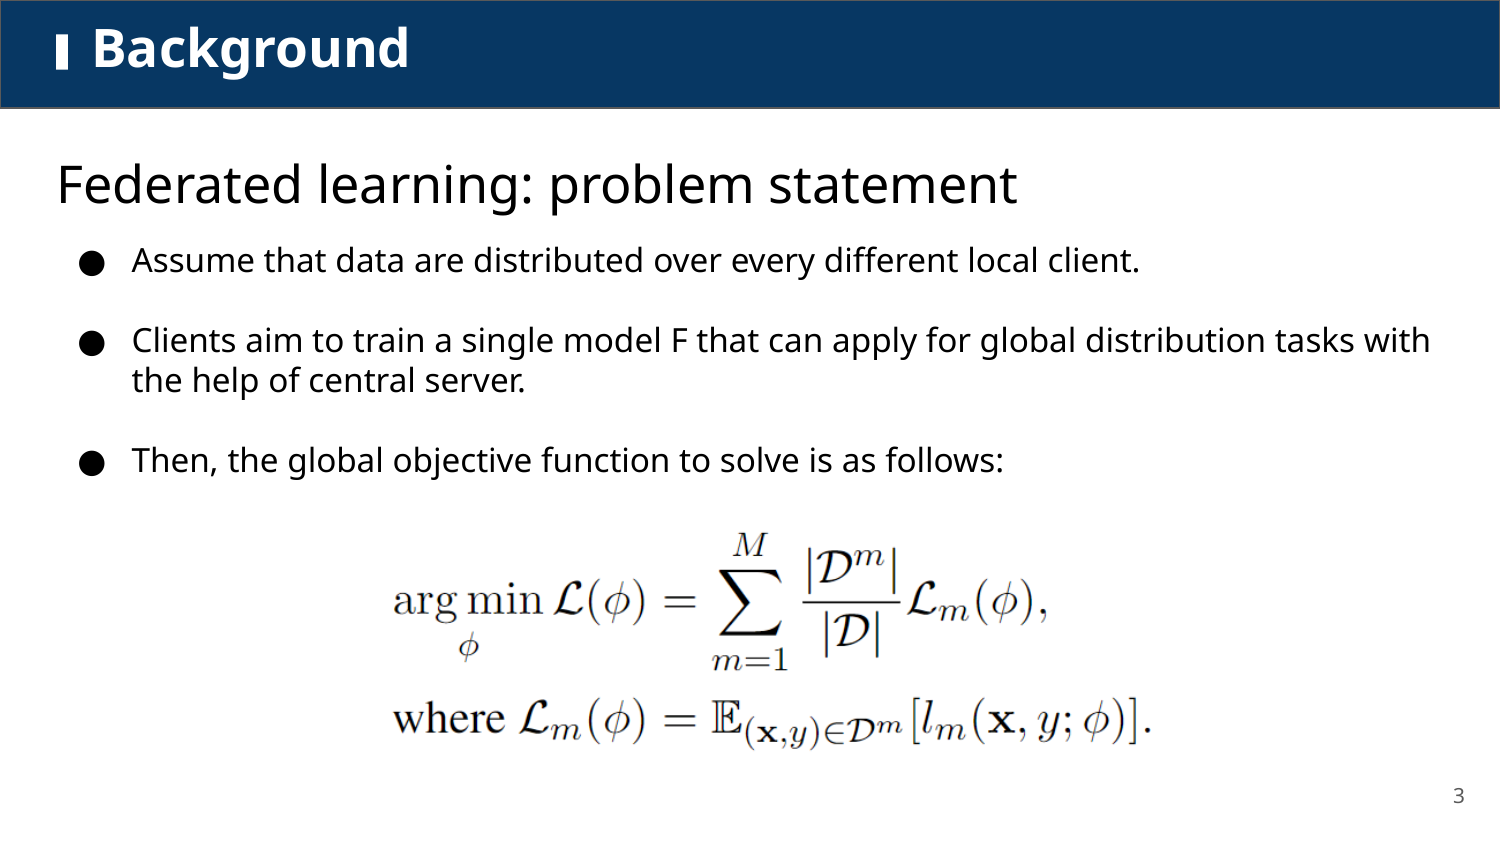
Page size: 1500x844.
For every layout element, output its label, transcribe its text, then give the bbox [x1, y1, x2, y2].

title Background [76, 0, 1475, 94]
text_box [0, 0, 1500, 108]
text_box Federated learning: problem statement [41, 136, 1475, 224]
slide_number 3 [1389, 764, 1480, 830]
picture [370, 511, 1167, 766]
text_box [56, 34, 68, 70]
text_box Assume that data are distributed over every different local client. Clients aim to train a single model F that can apply for global distribution tasks with the help of central server. Then, the global objective function to solve is as follows: [41, 224, 1495, 495]
